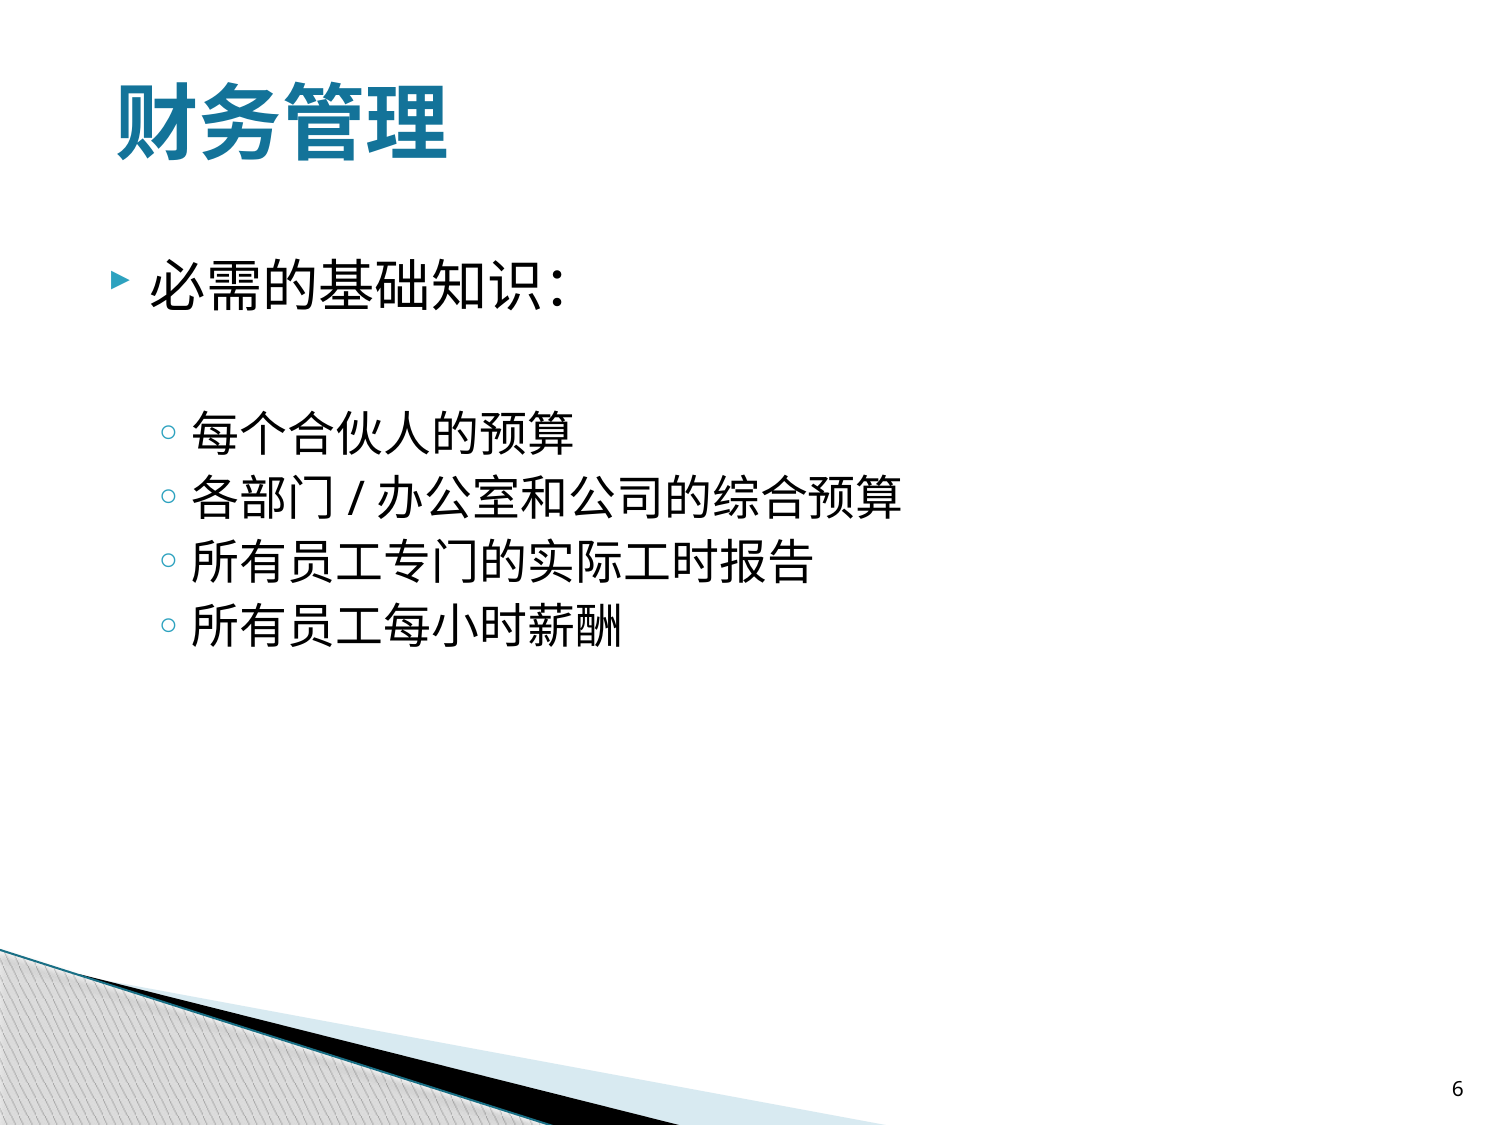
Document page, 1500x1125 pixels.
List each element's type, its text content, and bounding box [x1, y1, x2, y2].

slide_number 6 [1418, 1051, 1479, 1112]
list 必需的基础知识： 每个合伙人的预算 各部门/办公室和公司的综合预算 所有员工专门的实际工时报告 所有员工每小时薪酬 [74, 242, 1426, 986]
text_box 财务管理 [100, 62, 464, 178]
